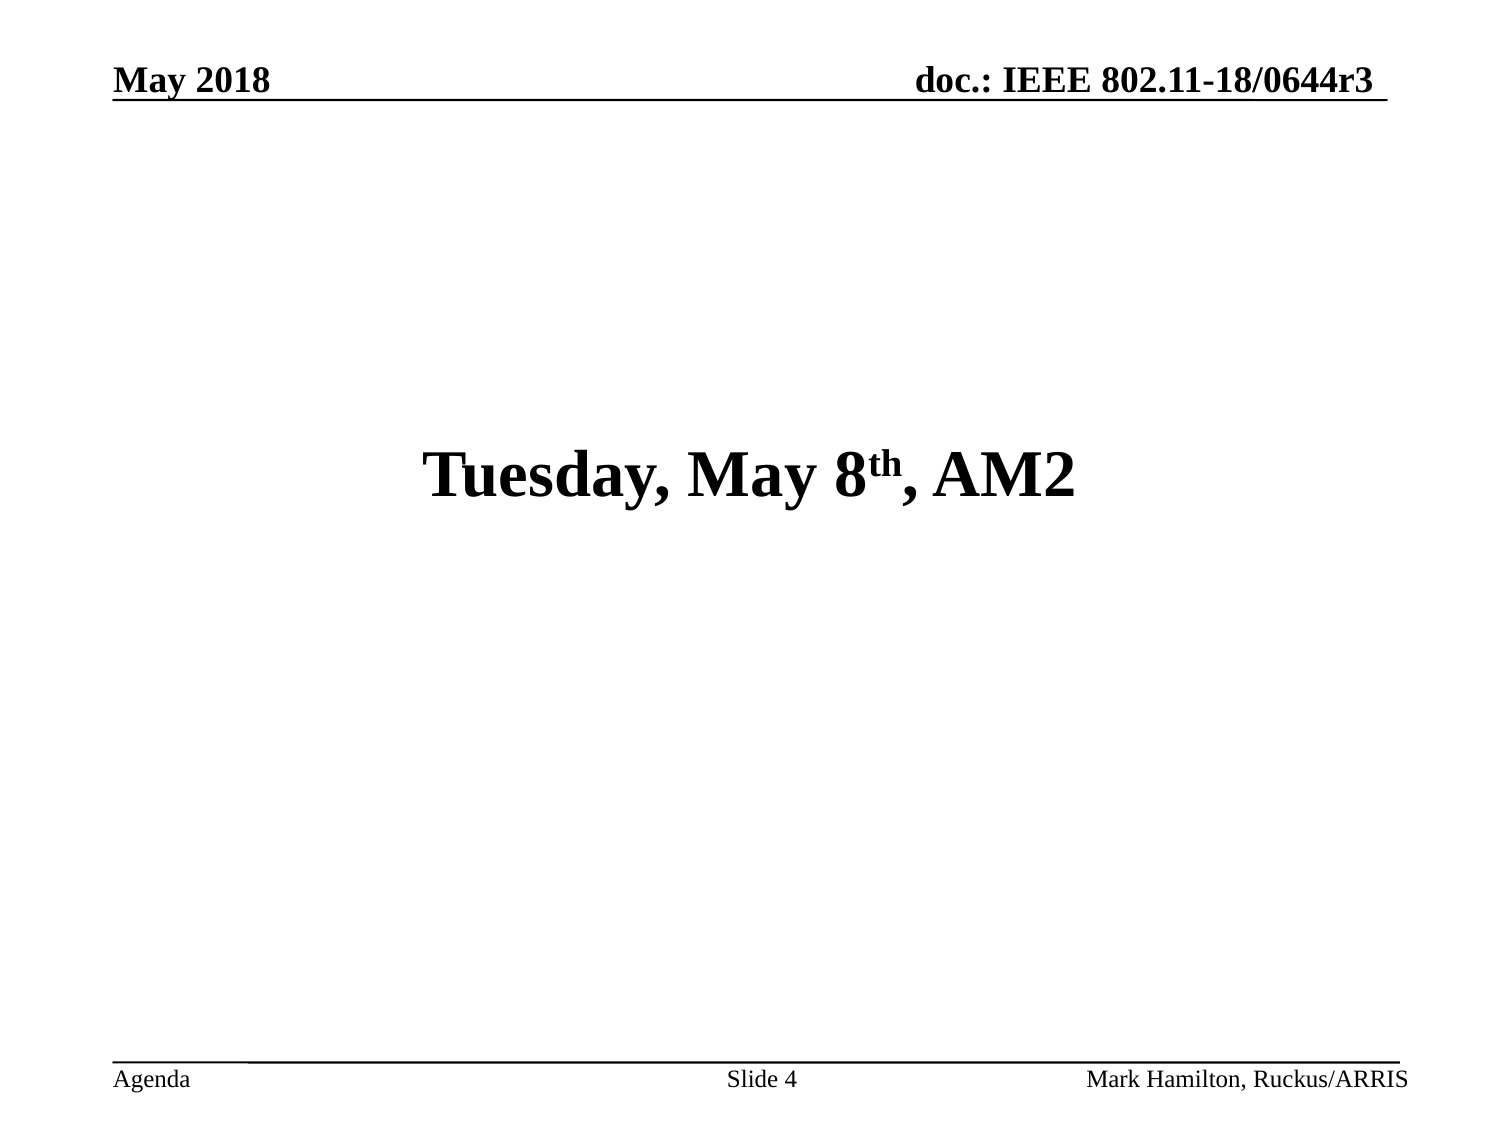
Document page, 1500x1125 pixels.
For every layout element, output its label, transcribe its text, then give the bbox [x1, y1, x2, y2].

title Tuesday, May 8th, AM2 [112, 349, 1388, 591]
